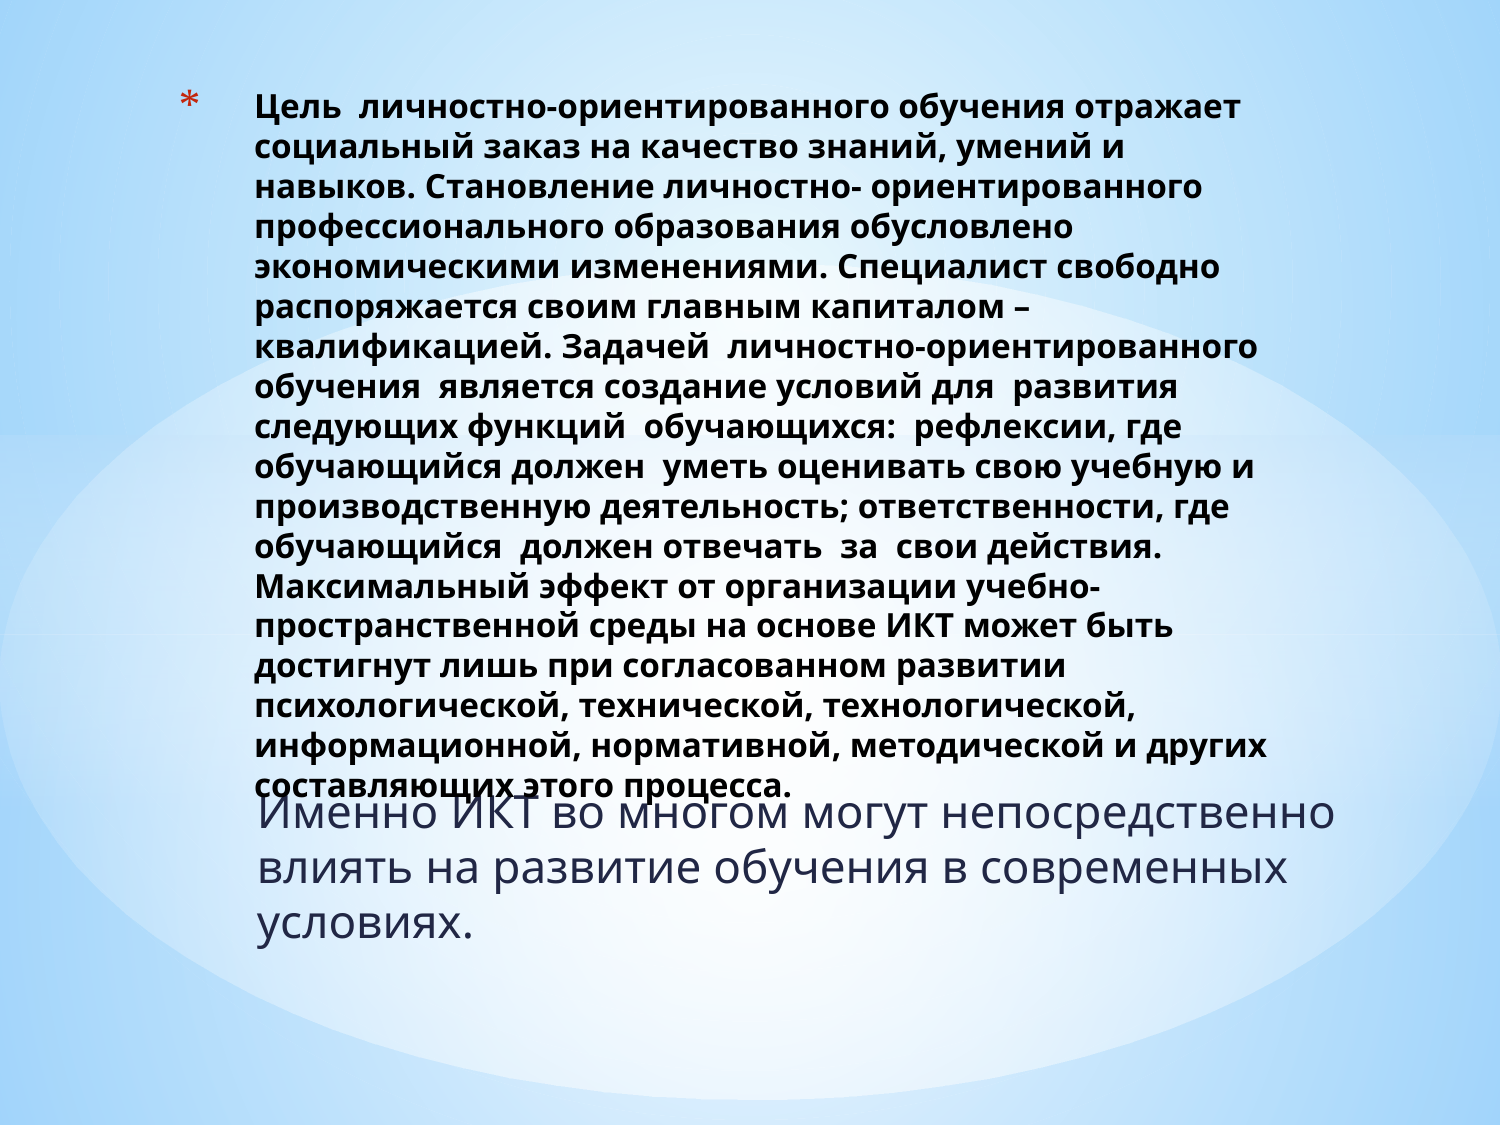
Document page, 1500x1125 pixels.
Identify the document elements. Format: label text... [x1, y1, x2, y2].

subtitle Именно ИКТ во многом могут непосредственно влиять на развитие обучения в современных условиях. [241, 775, 1365, 974]
title Цель личностно-ориентированного обучения отражает социальный заказ на качество знаний, умений и навыков. Становление личностно- ориентированного профессионального образования обусловлено экономическими изменениями. Специалист свободно распоряжается своим главным капиталом – квалификацией. Задачей личностно-ориентированного обучения является создание условий для развития следующих функций обучающихся: рефлексии, где обучающийся должен уметь оценивать свою учебную и производственную деятельность; ответственности, где обучающийся должен отвечать за свои действия. Максимальный эффект от организации учебно-пространственной среды на основе ИКТ может быть достигнут лишь при согласованном развитии психологической, технической, технологической, информационной, нормативной, методической и других составляющих этого процесса. [134, 78, 1312, 752]
